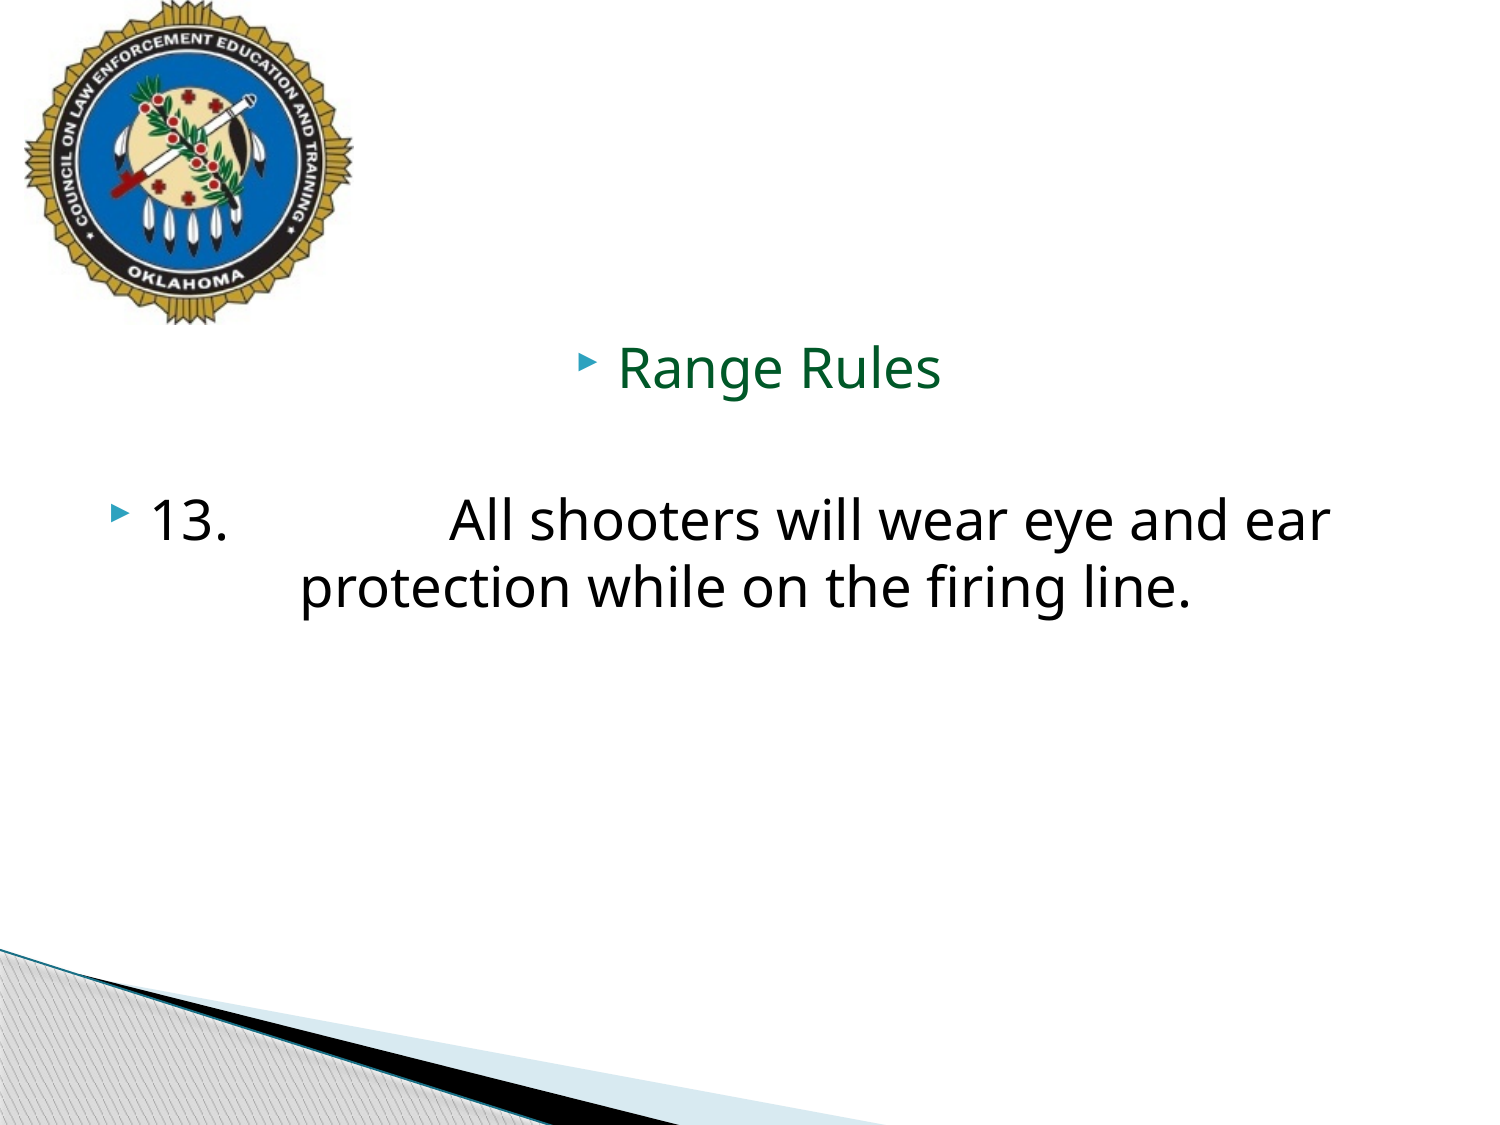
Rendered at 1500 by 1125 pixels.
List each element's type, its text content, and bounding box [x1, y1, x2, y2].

picture [24, 0, 354, 325]
list Range Rules 13. All shooters will wear eye and ear protection while on the firing line. [74, 324, 1426, 926]
